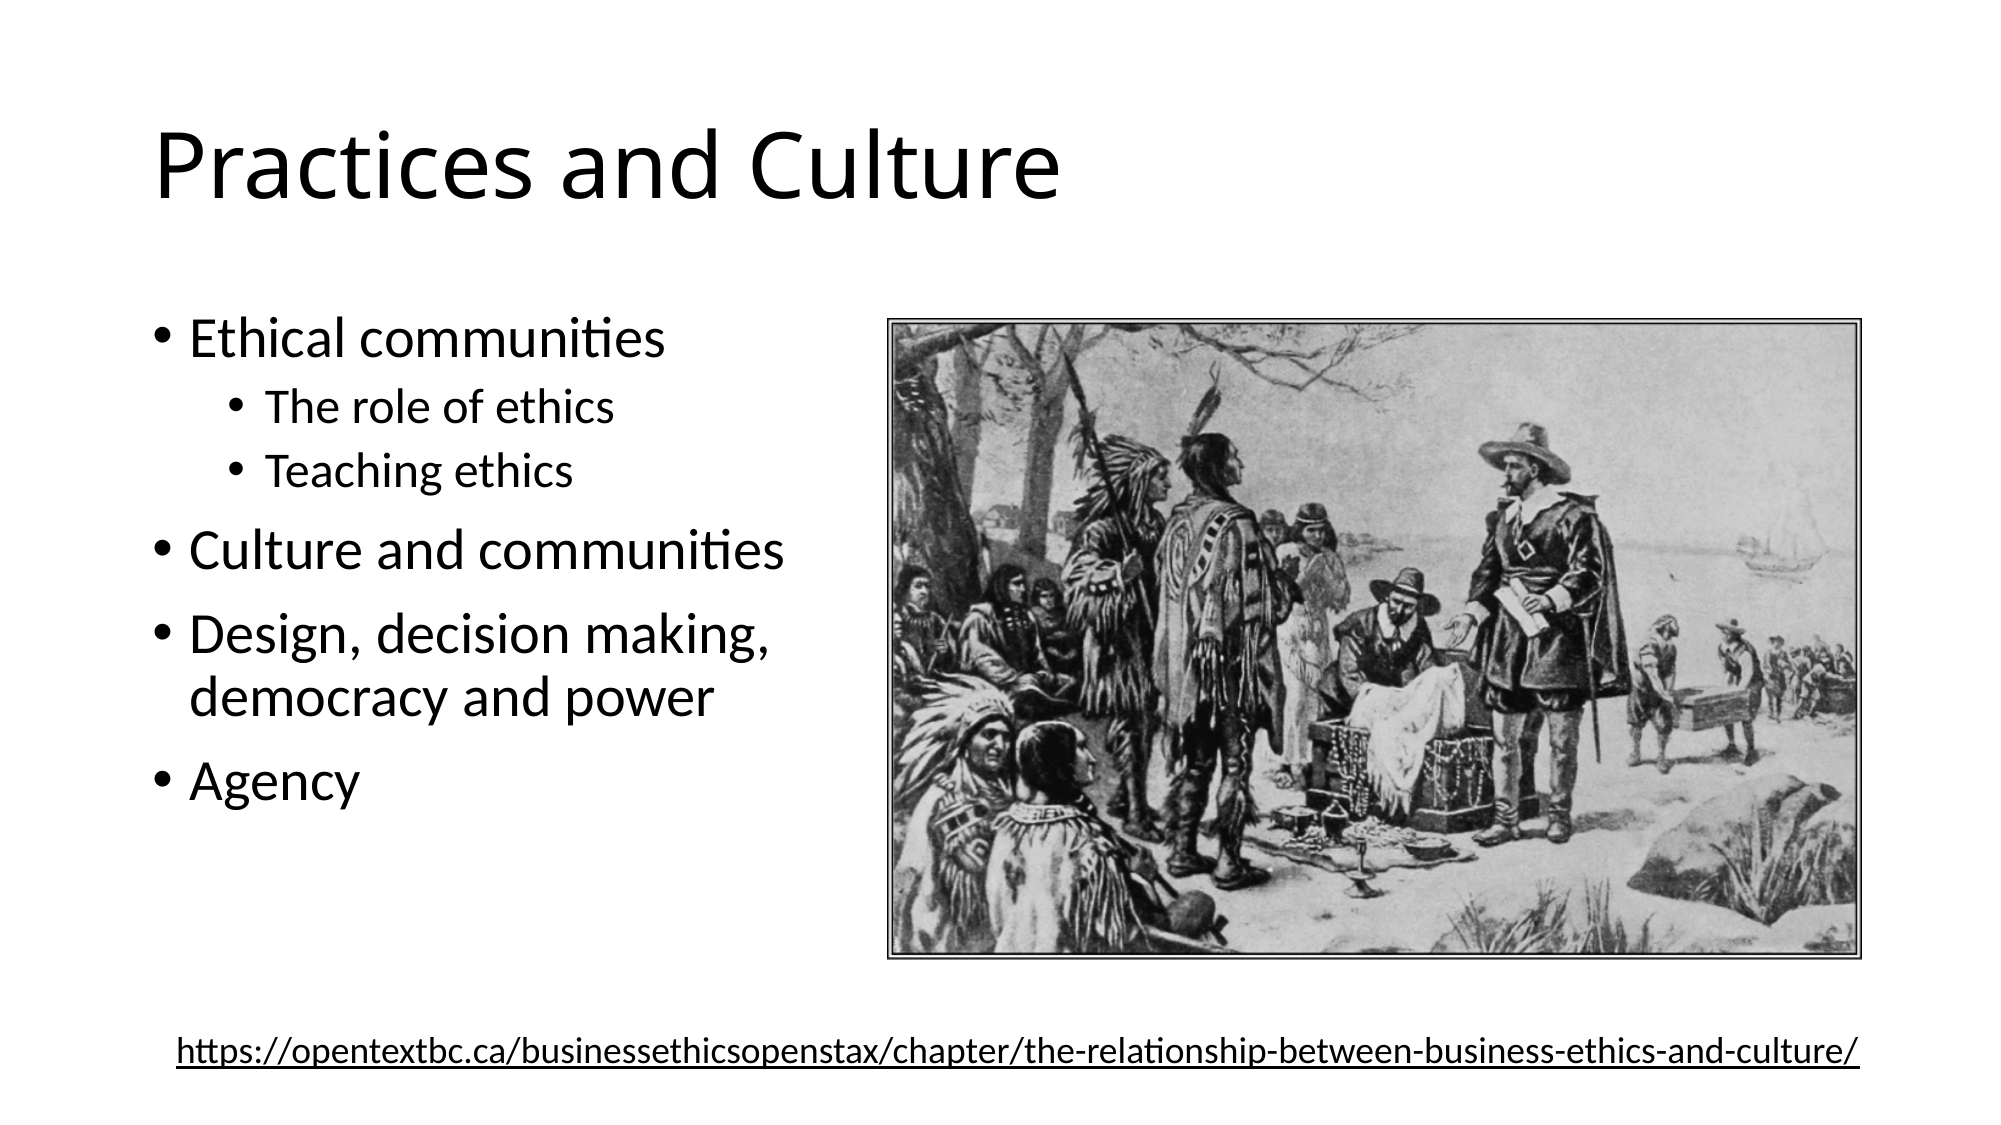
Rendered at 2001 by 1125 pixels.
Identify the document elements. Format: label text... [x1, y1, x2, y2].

picture [886, 318, 1862, 960]
list Ethical communities The role of ethics Teaching ethics Culture and communities Design, decision making, democracy and power Agency [137, 299, 888, 1014]
text_box https://opentextbc.ca/businessethicsopenstax/chapter/the-relationship-between-business-ethics-and-culture/ [161, 1018, 2000, 1079]
title Practices and Culture [137, 59, 1863, 278]
